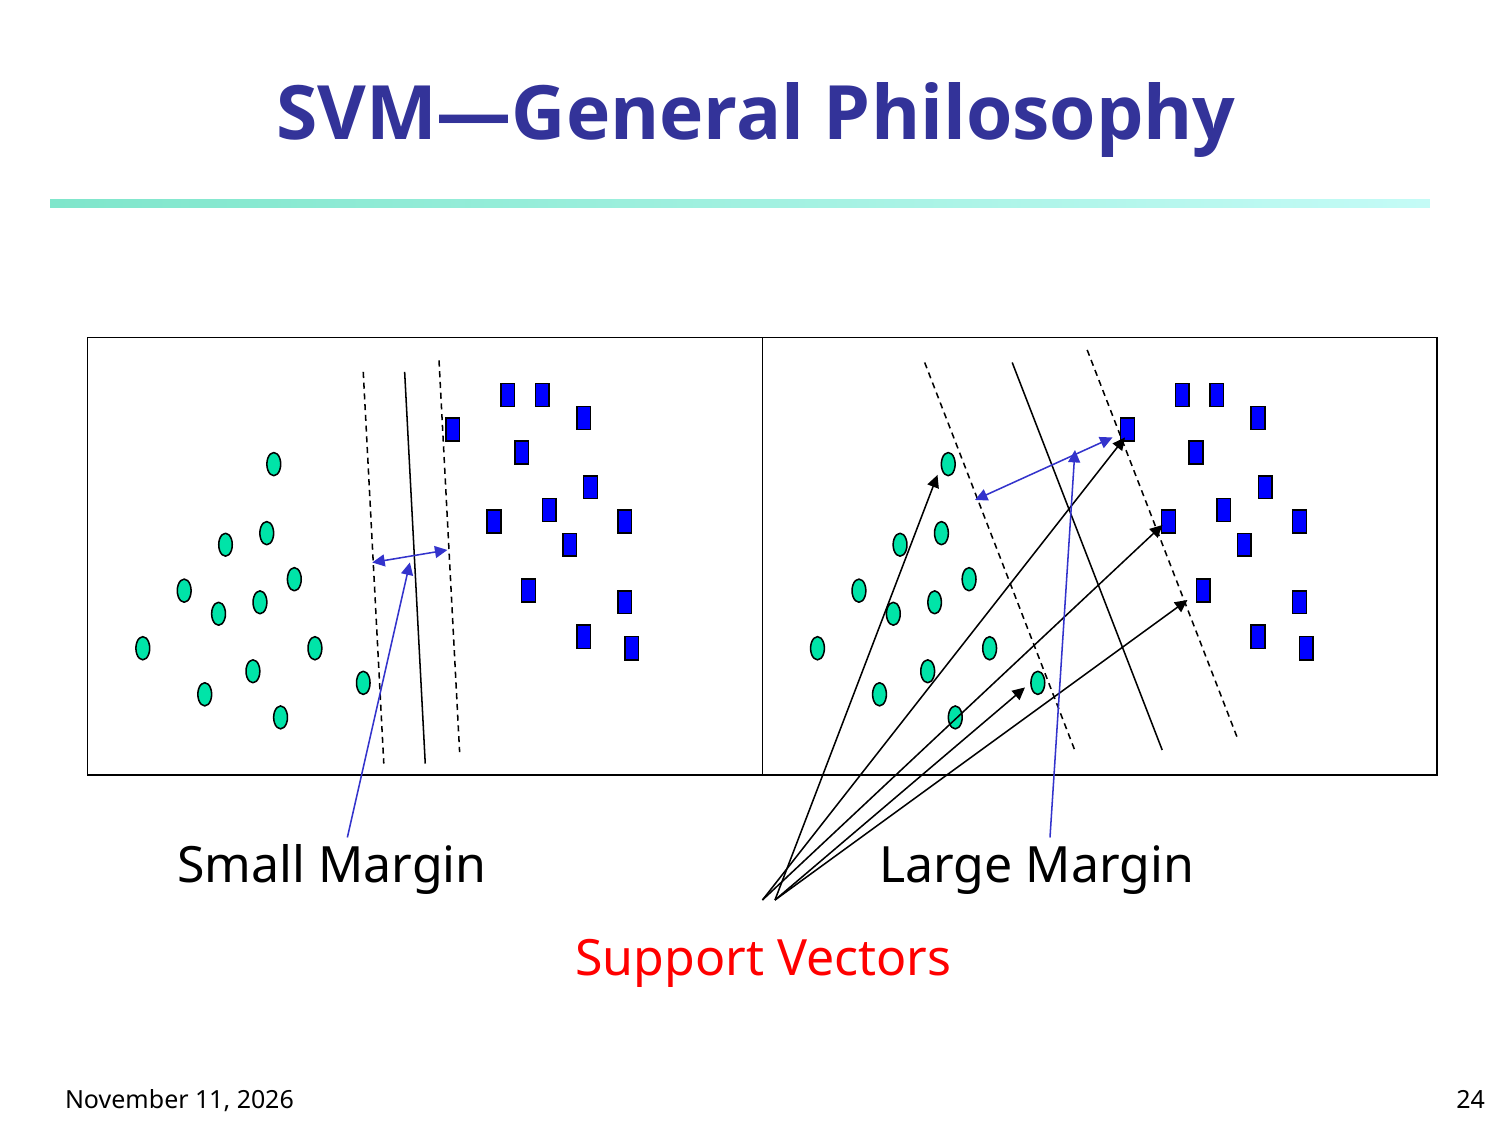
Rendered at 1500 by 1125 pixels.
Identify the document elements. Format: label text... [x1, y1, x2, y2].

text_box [877, 437, 1197, 901]
title SVM—General Philosophy [50, 62, 1463, 163]
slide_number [50, 1062, 363, 1125]
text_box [762, 337, 1438, 776]
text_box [174, 549, 490, 901]
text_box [572, 437, 1188, 994]
slide_number 24 [1187, 1062, 1500, 1125]
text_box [87, 337, 760, 776]
